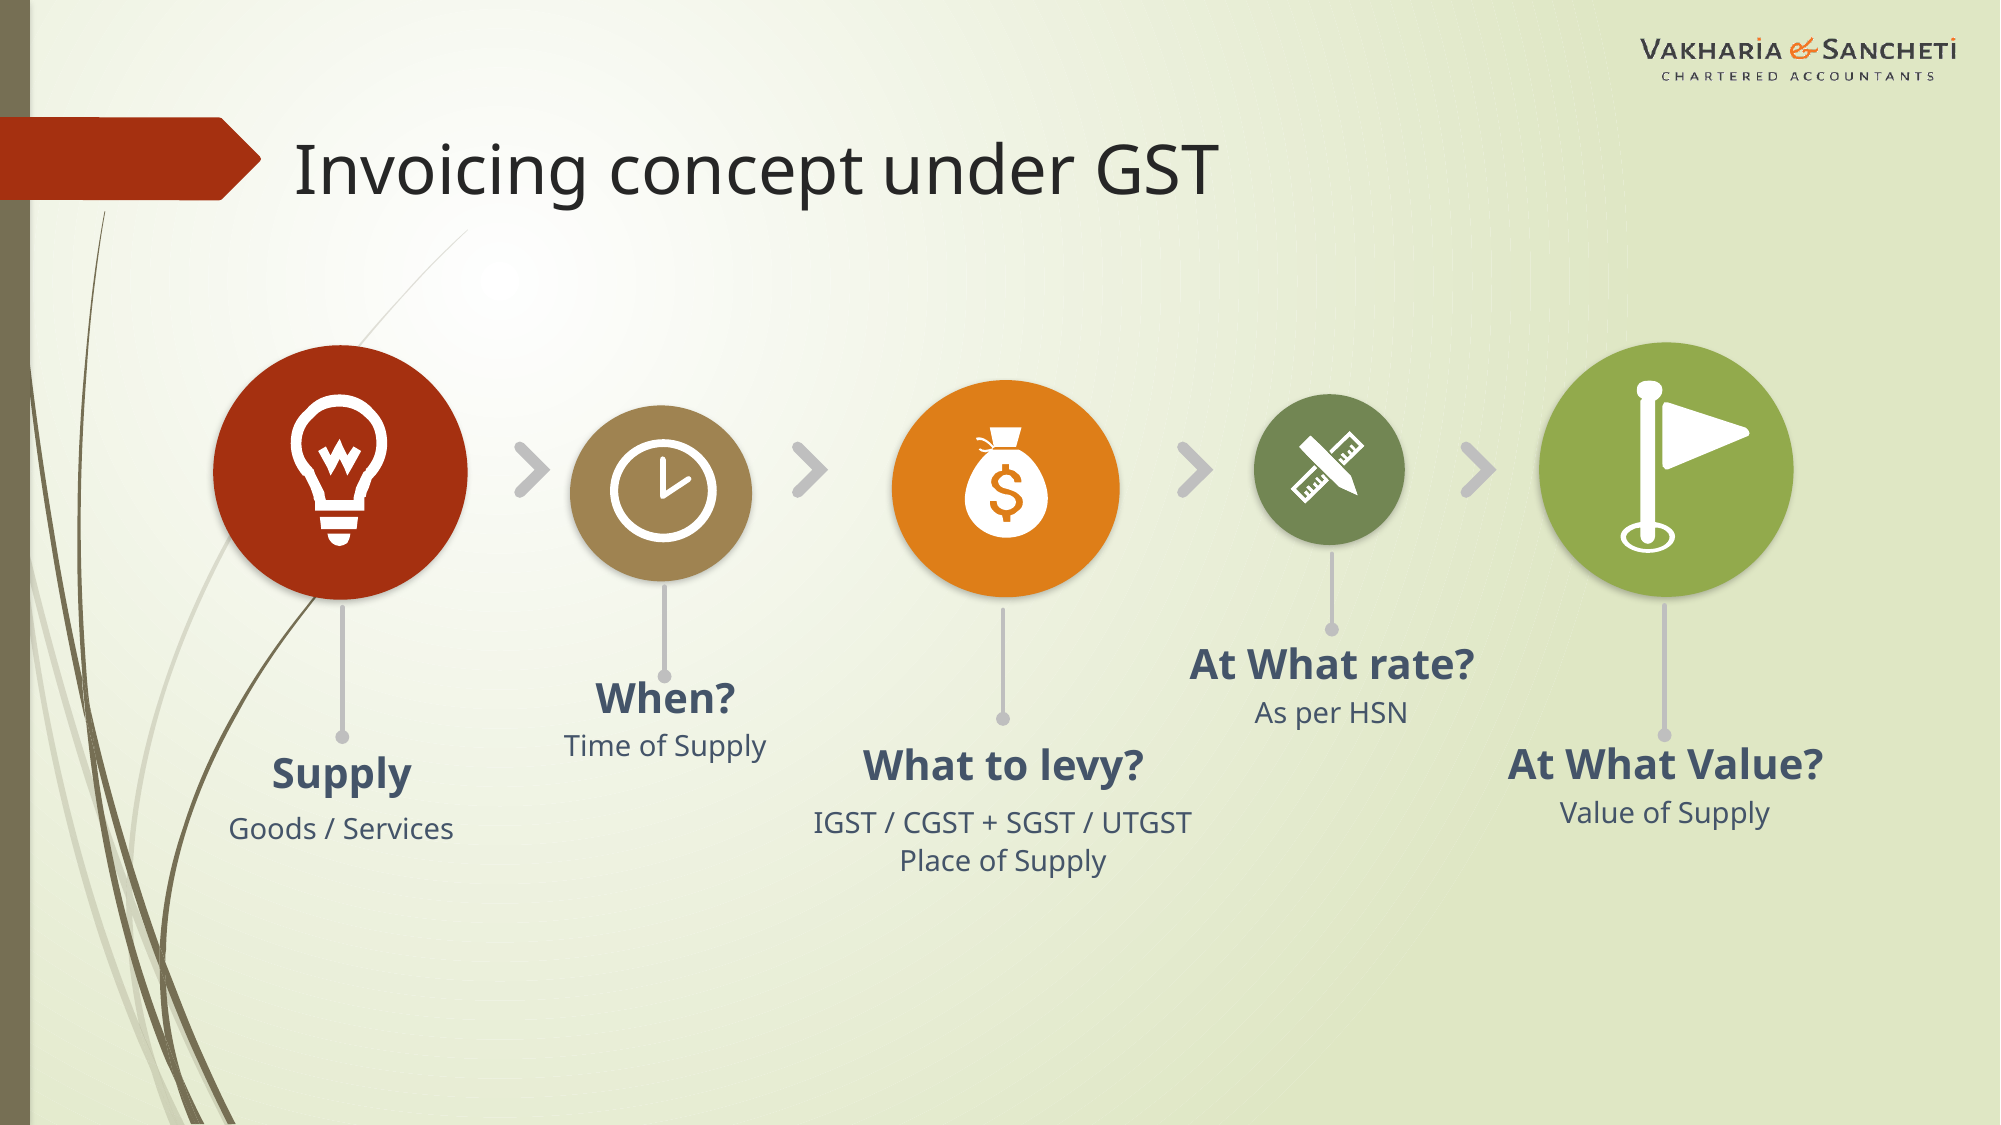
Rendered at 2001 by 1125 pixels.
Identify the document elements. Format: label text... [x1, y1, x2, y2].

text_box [153, 344, 529, 847]
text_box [530, 405, 800, 763]
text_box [1144, 393, 1472, 731]
title Invoicing concept under GST [279, 118, 1742, 244]
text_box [719, 379, 1287, 879]
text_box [1477, 342, 1853, 831]
picture [1639, 36, 1956, 82]
